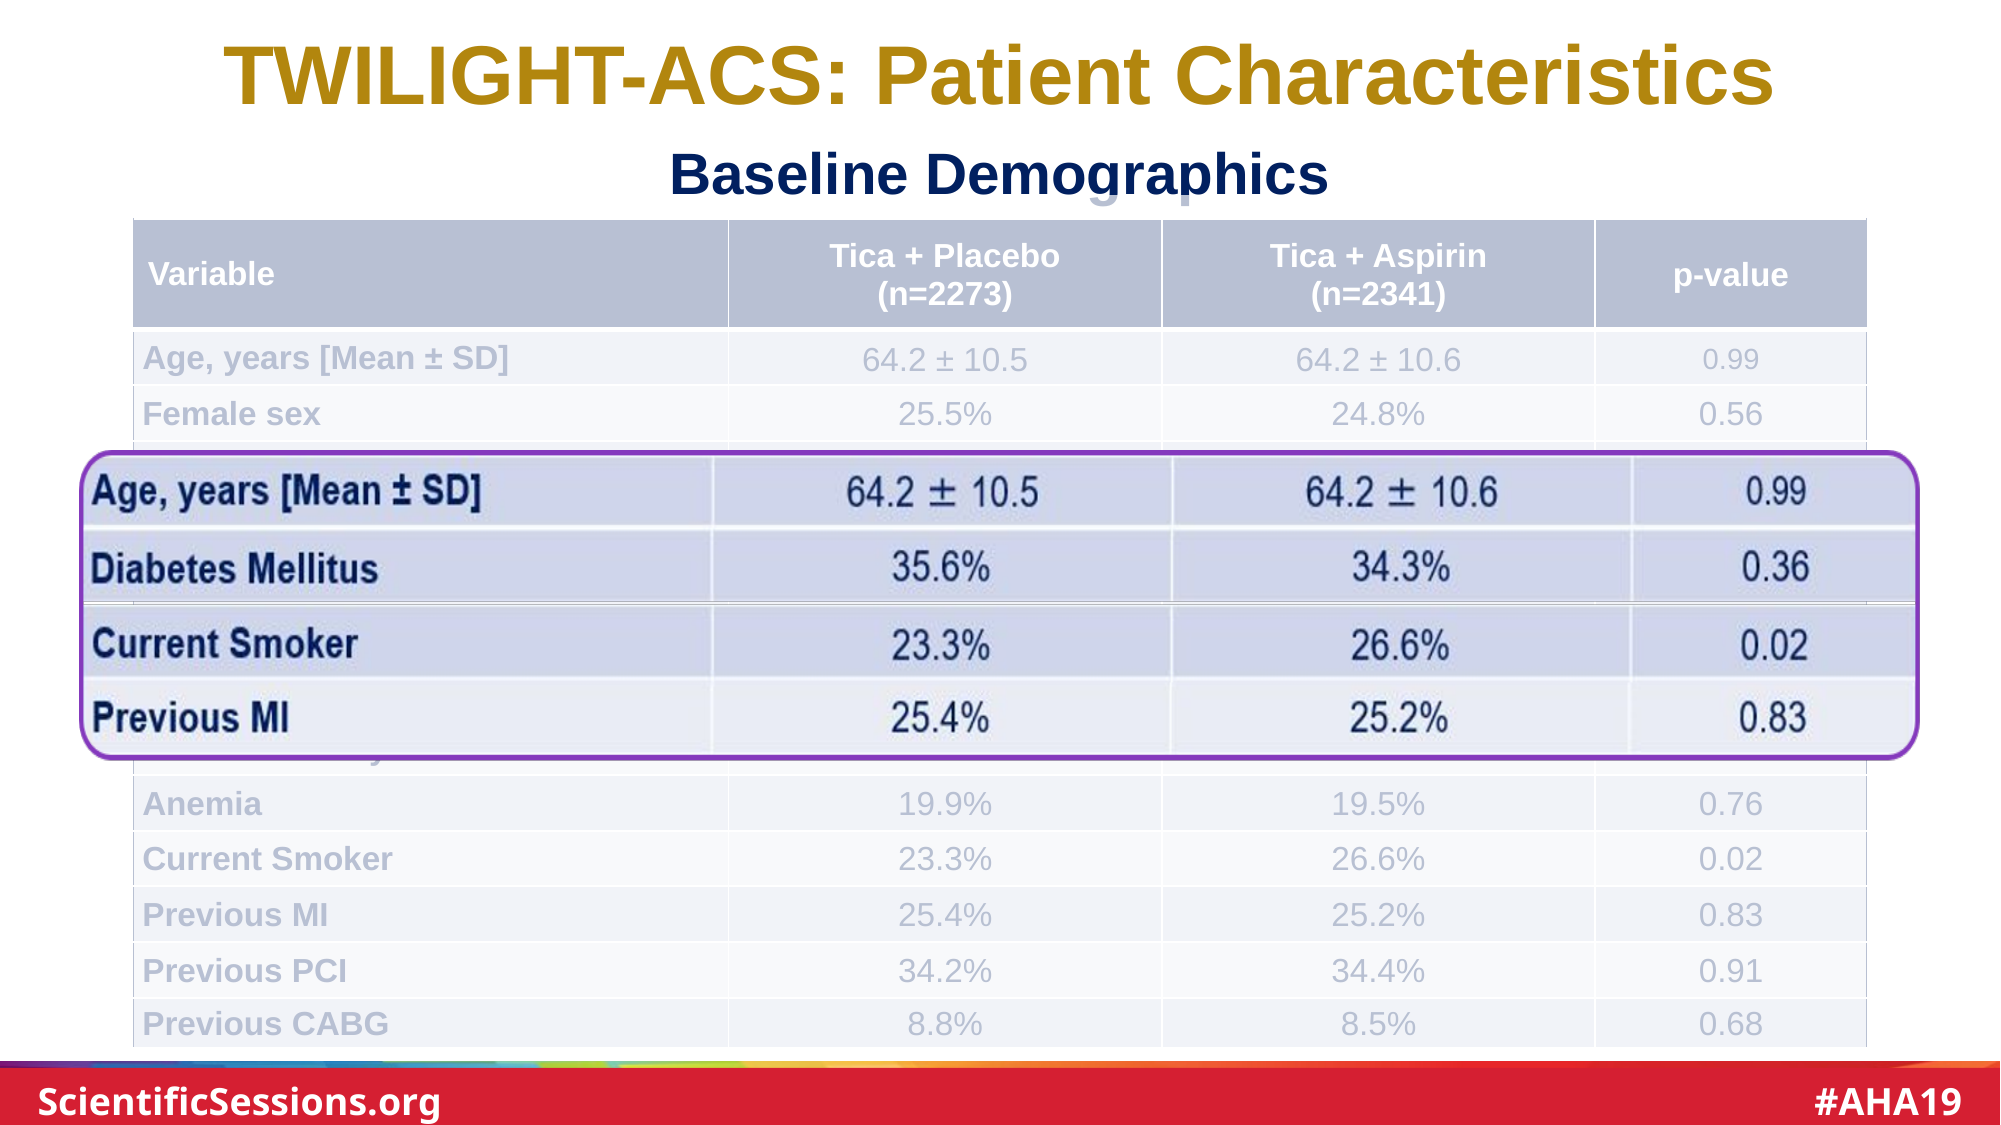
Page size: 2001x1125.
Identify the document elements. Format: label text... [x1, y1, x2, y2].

text_box [0, 1070, 2000, 1125]
text_box Baseline Demographics [510, 135, 1490, 194]
picture [79, 450, 1921, 762]
text_box ScientificSessions.org [22, 1077, 734, 1125]
picture [0, 1061, 2000, 1070]
text_box [79, 194, 1921, 450]
text_box #AHA19 [1266, 1077, 1978, 1125]
text_box [79, 762, 1921, 1061]
text_box TWILIGHT-ACS: Patient Characteristics [0, 13, 2000, 129]
